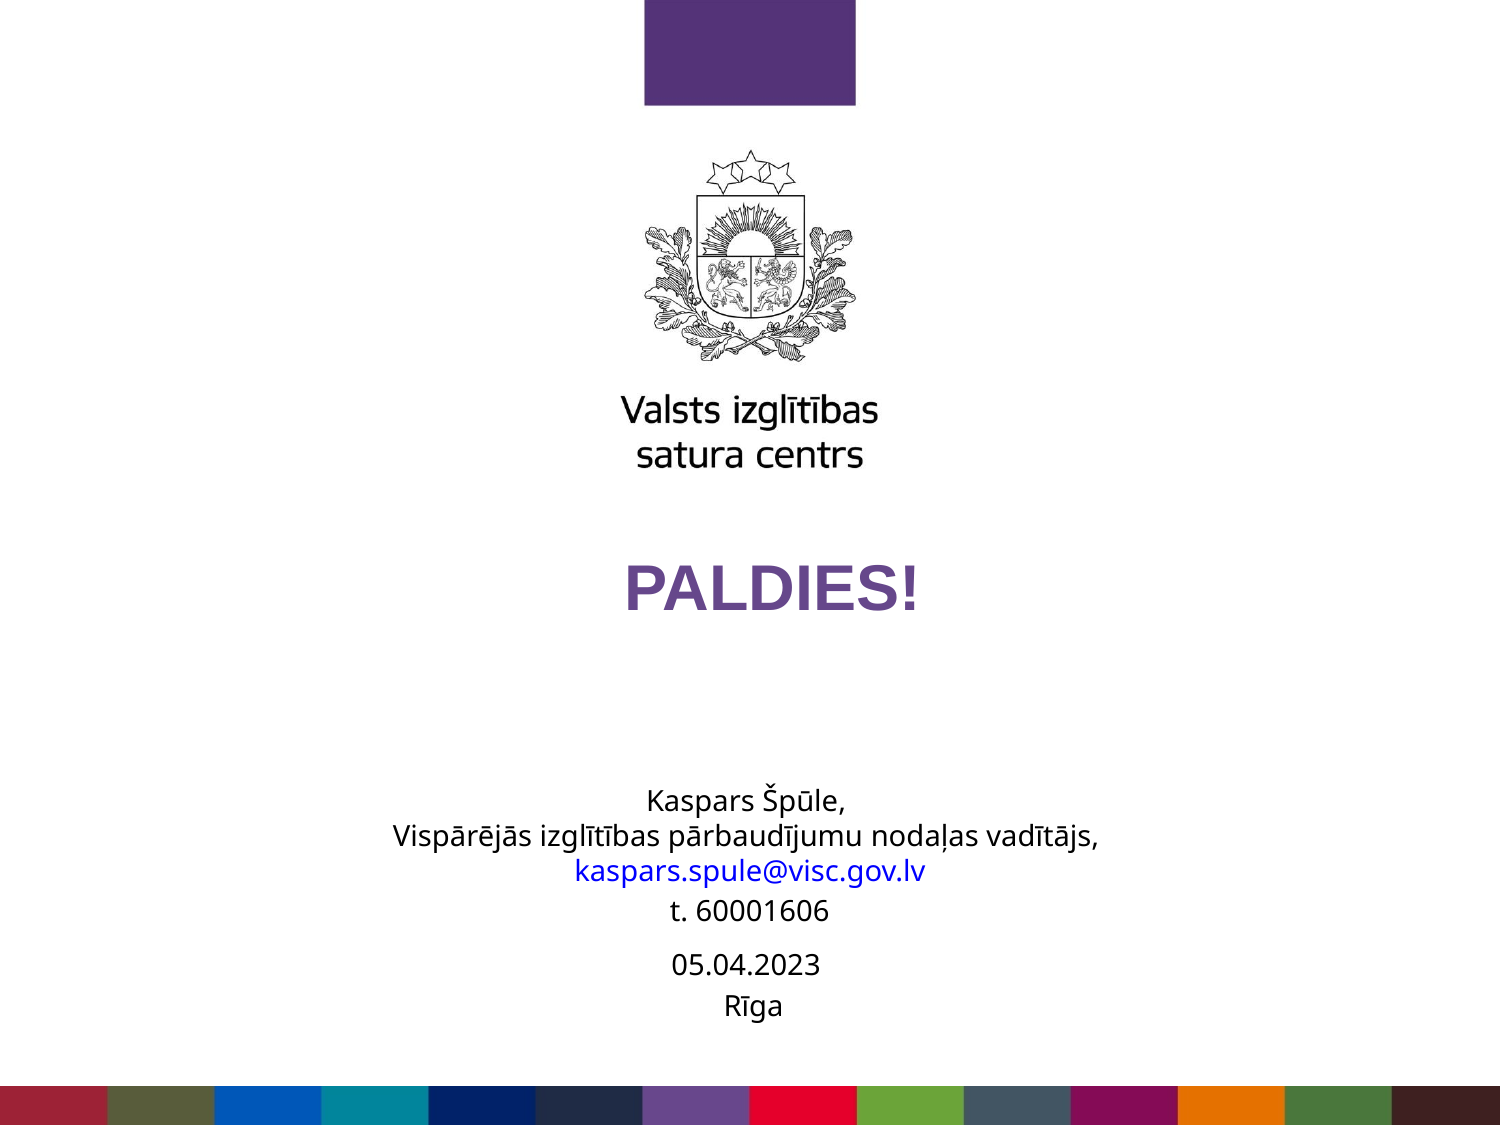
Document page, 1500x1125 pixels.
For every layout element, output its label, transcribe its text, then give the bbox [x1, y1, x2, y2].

list Kaspars Špūle, Vispārējās izglītības pārbaudījumu nodaļas vadītājs, kaspars.spule@visc.gov.lv t. 60001606 [112, 774, 1388, 925]
picture [326, 1086, 1500, 1125]
text_box PALDIES! [272, 538, 1273, 709]
picture [0, 1086, 320, 1125]
picture [440, 0, 1060, 538]
list 05.04.2023 Rīga [112, 938, 1388, 1044]
